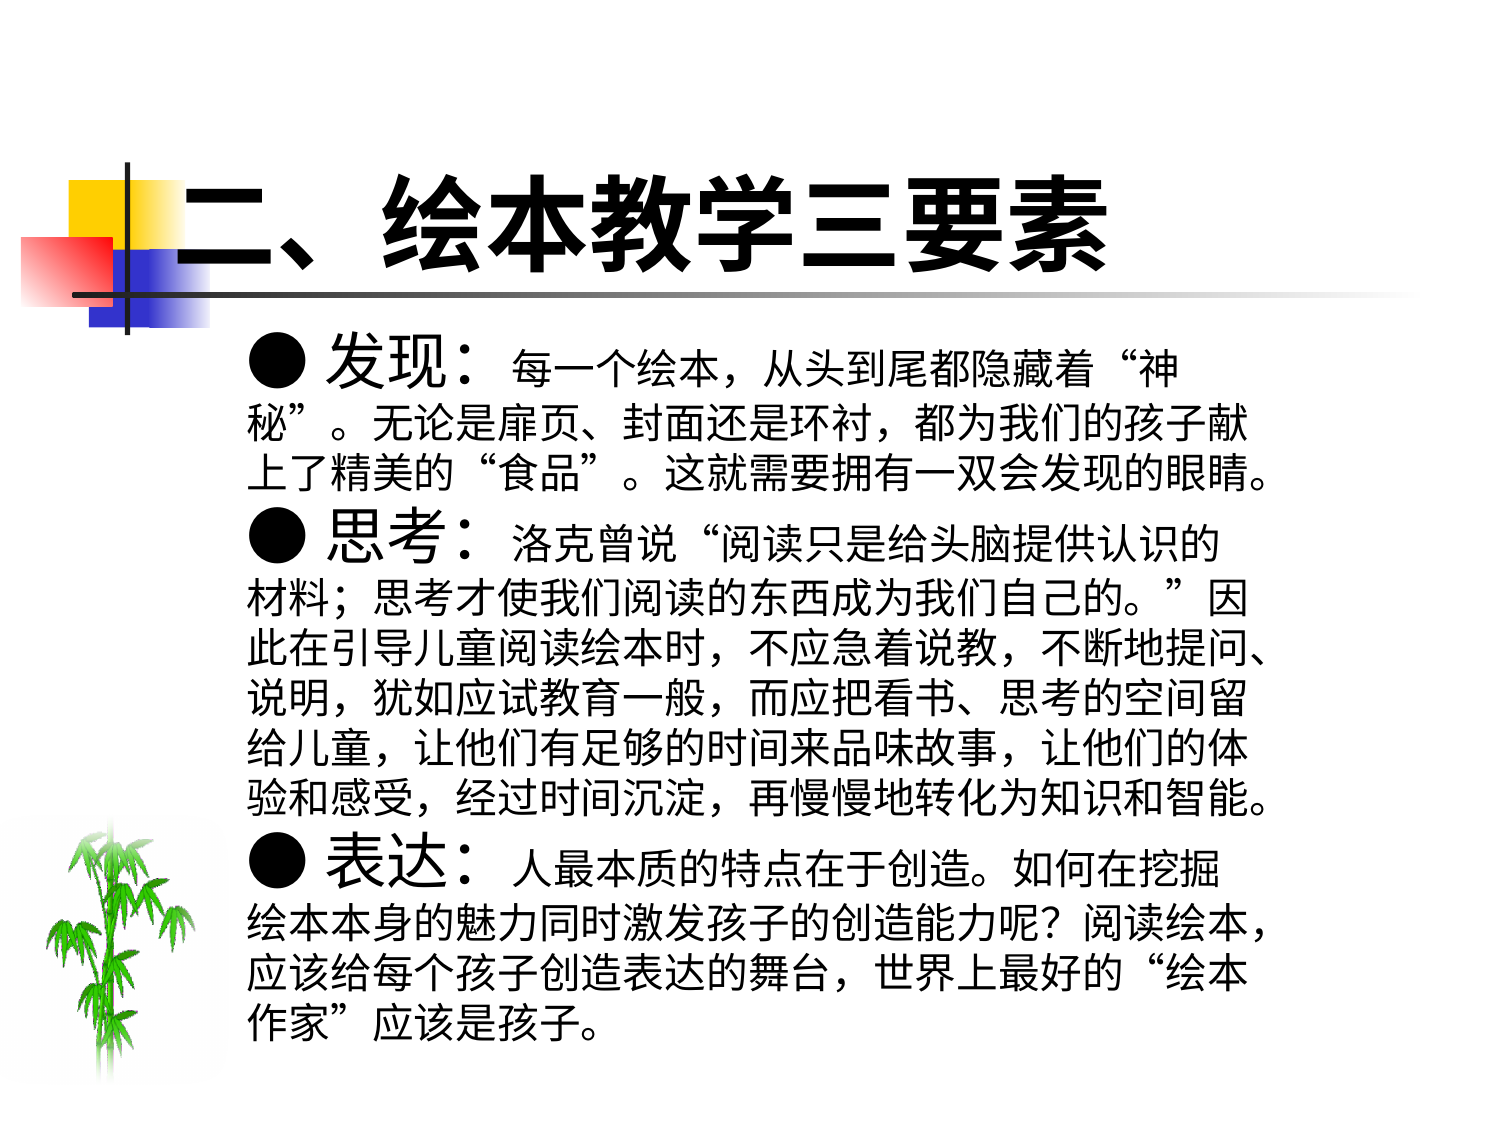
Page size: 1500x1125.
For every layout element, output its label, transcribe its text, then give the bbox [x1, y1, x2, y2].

text_box ●发现：每一个绘本，从头到尾都隐藏着“神秘”。无论是扉页、封面还是环衬，都为我们的孩子献上了精美的“食品”。这就需要拥有一双会发现的眼睛。 ●思考：洛克曾说“阅读只是给头脑提供认识的材料；思考才使我们阅读的东西成为我们自己的。”因此在引导儿童阅读绘本时，不应急着说教，不断地提问、说明，犹如应试教育一般，而应把看书、思考的空间留给儿童，让他们有足够的时间来品味故事，让他们的体验和感受，经过时间沉淀，再慢慢地转化为知识和智能。 ●表达：人最本质的特点在于创造。如何在挖掘绘本本身的魅力同时激发孩子的创造能力呢？阅读绘本，应该给每个孩子创造表达的舞台，世界上最好的“绘本作家”应该是孩子。 [232, 314, 1275, 1055]
picture [0, 811, 233, 1088]
text_box 二、绘本教学三要素 [157, 152, 1275, 293]
